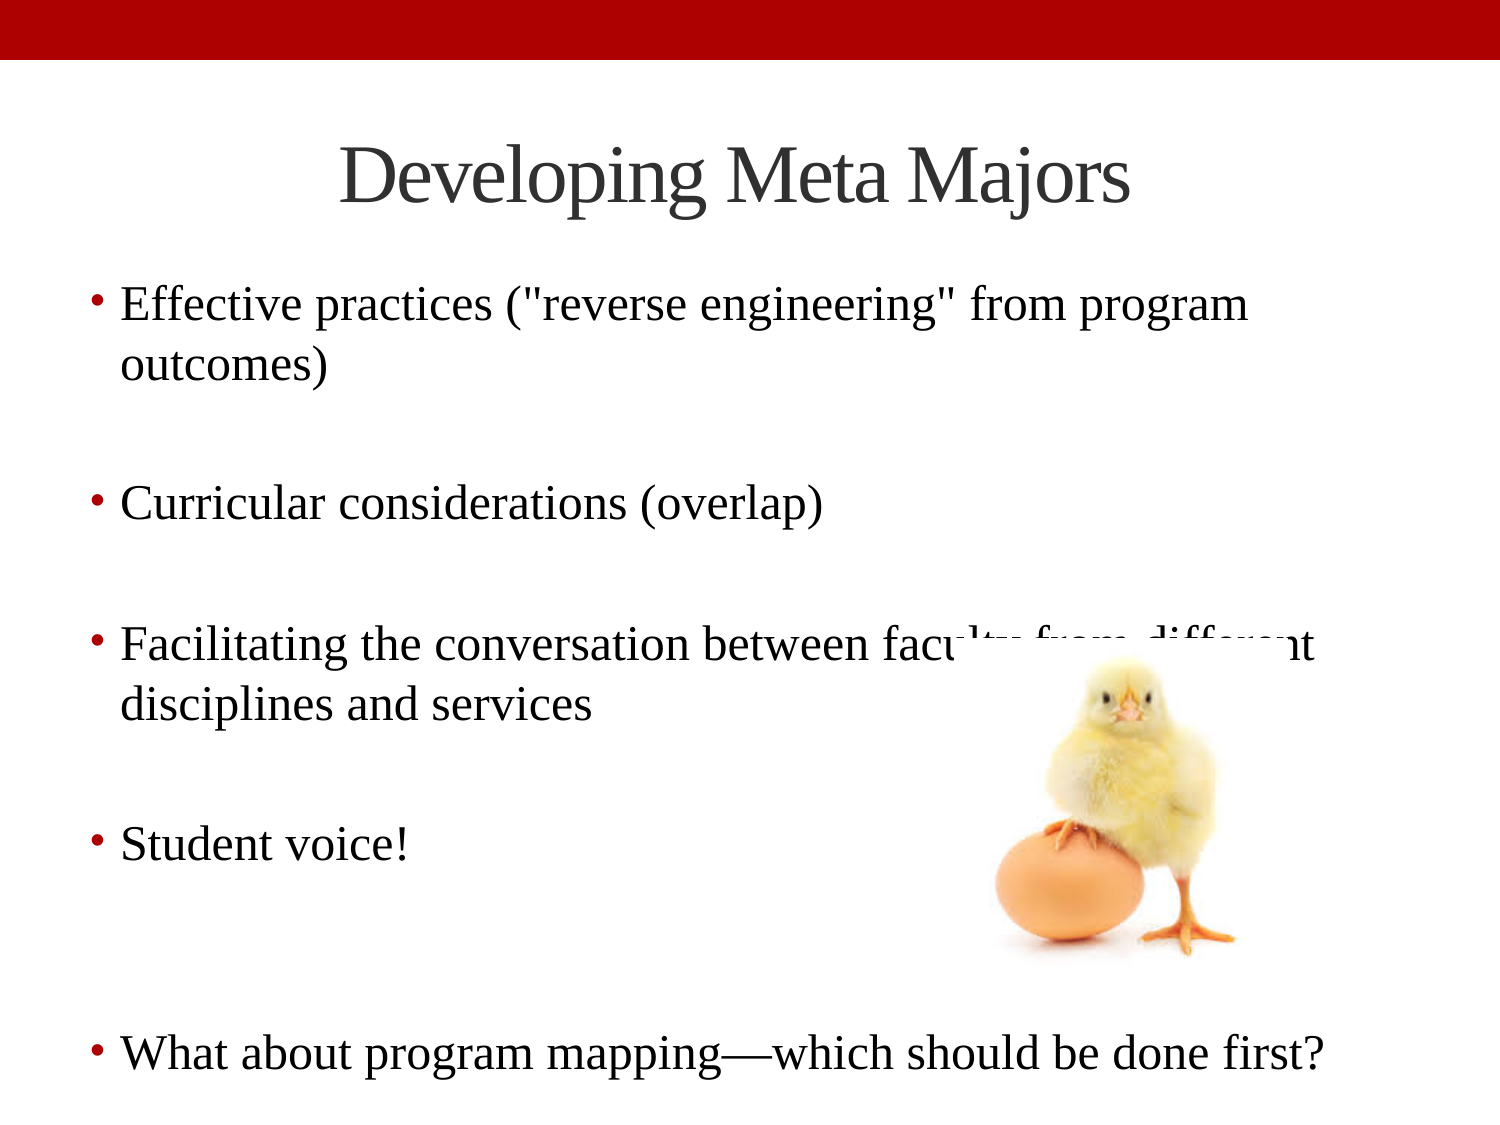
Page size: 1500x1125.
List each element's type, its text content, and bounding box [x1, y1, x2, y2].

title Developing Meta Majors [46, 87, 1425, 250]
picture [954, 638, 1288, 972]
list Effective practices ("reverse engineering" from program outcomes) Curricular considerations (overlap) Facilitating the conversation between faculty from different disciplines and services Student voice! What about program mapping—which should be done first? [75, 262, 1405, 1090]
